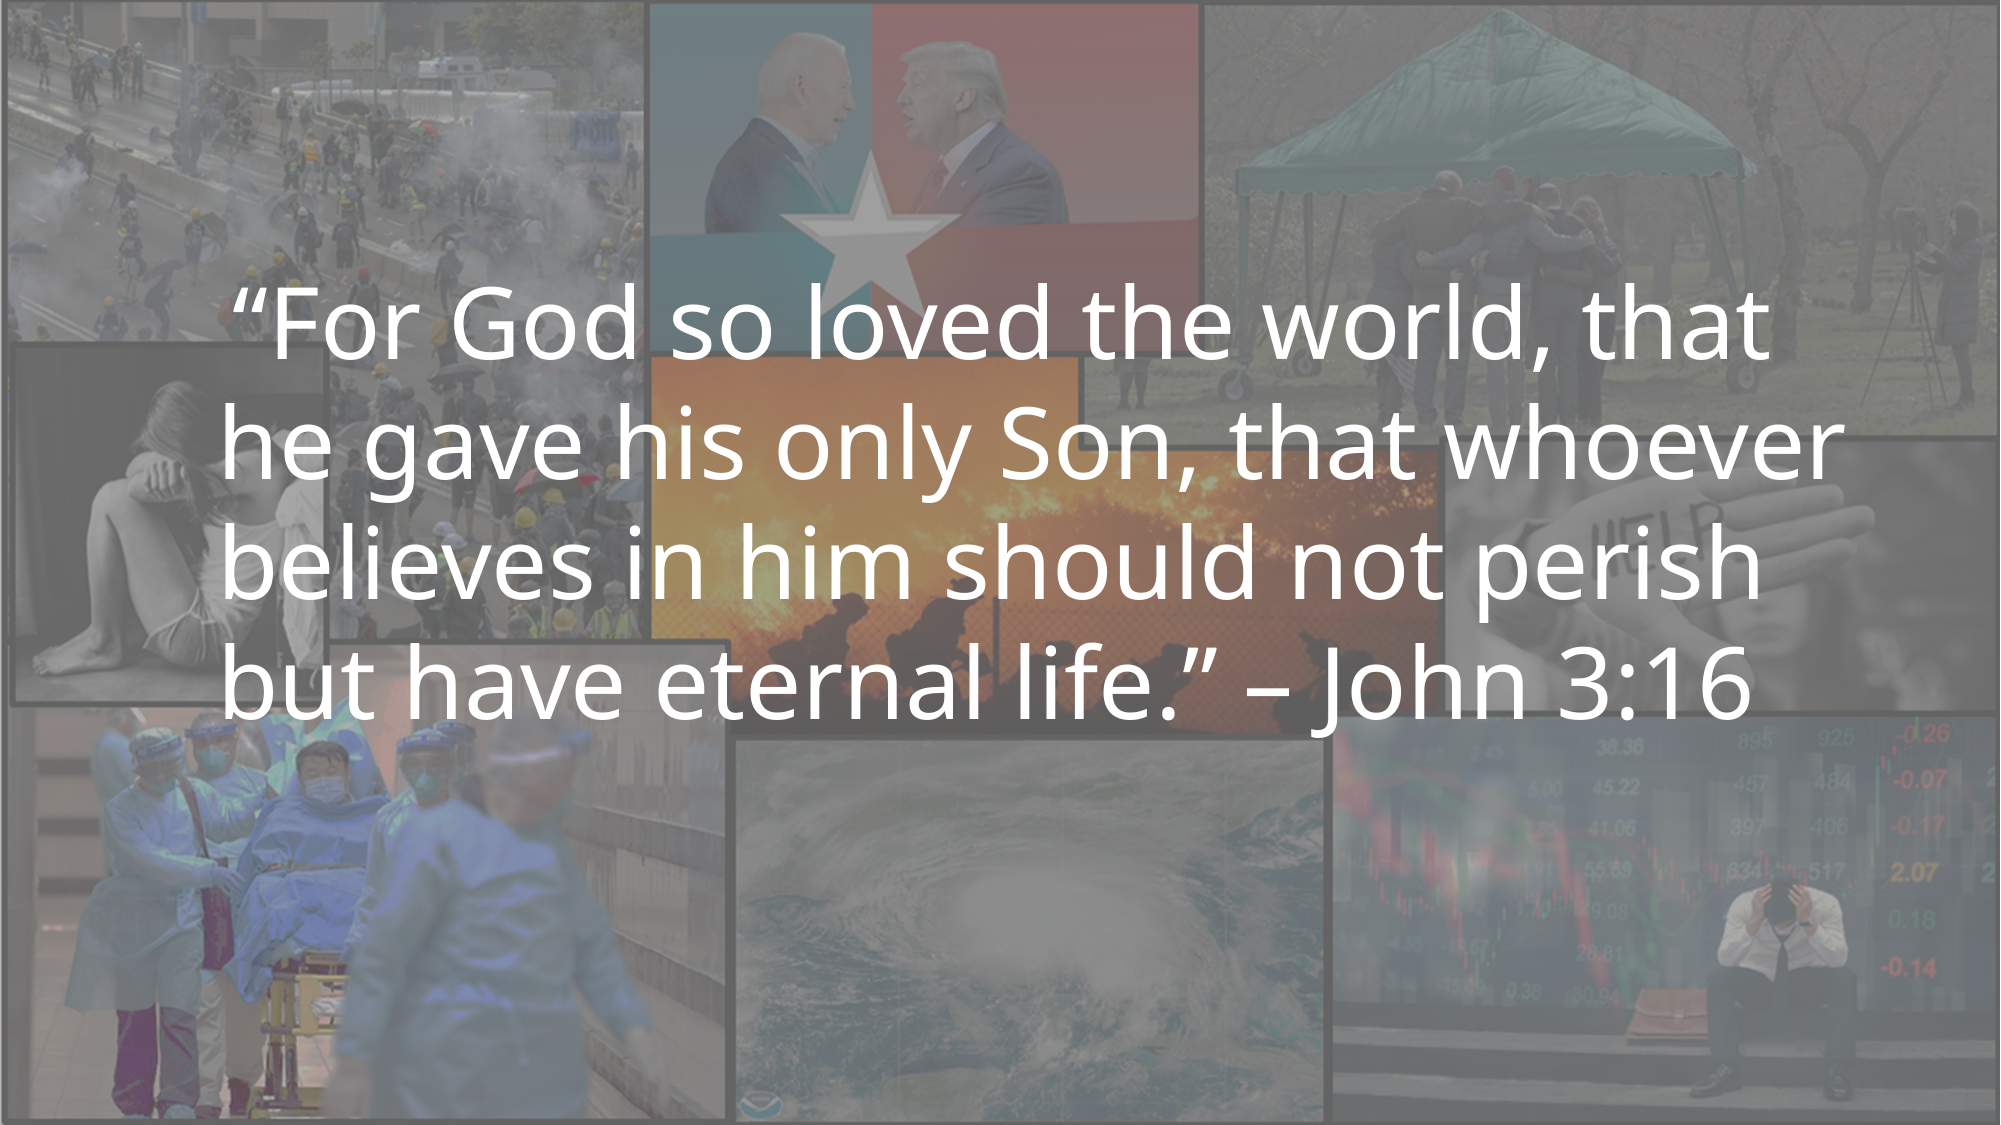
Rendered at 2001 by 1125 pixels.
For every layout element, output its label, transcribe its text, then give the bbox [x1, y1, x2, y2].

picture [0, 0, 2000, 1125]
text_box “For God so loved the world, that he gave his only Son, that whoever believes in him should not perish but have eternal life.” – John 3:16 [202, 251, 1902, 747]
